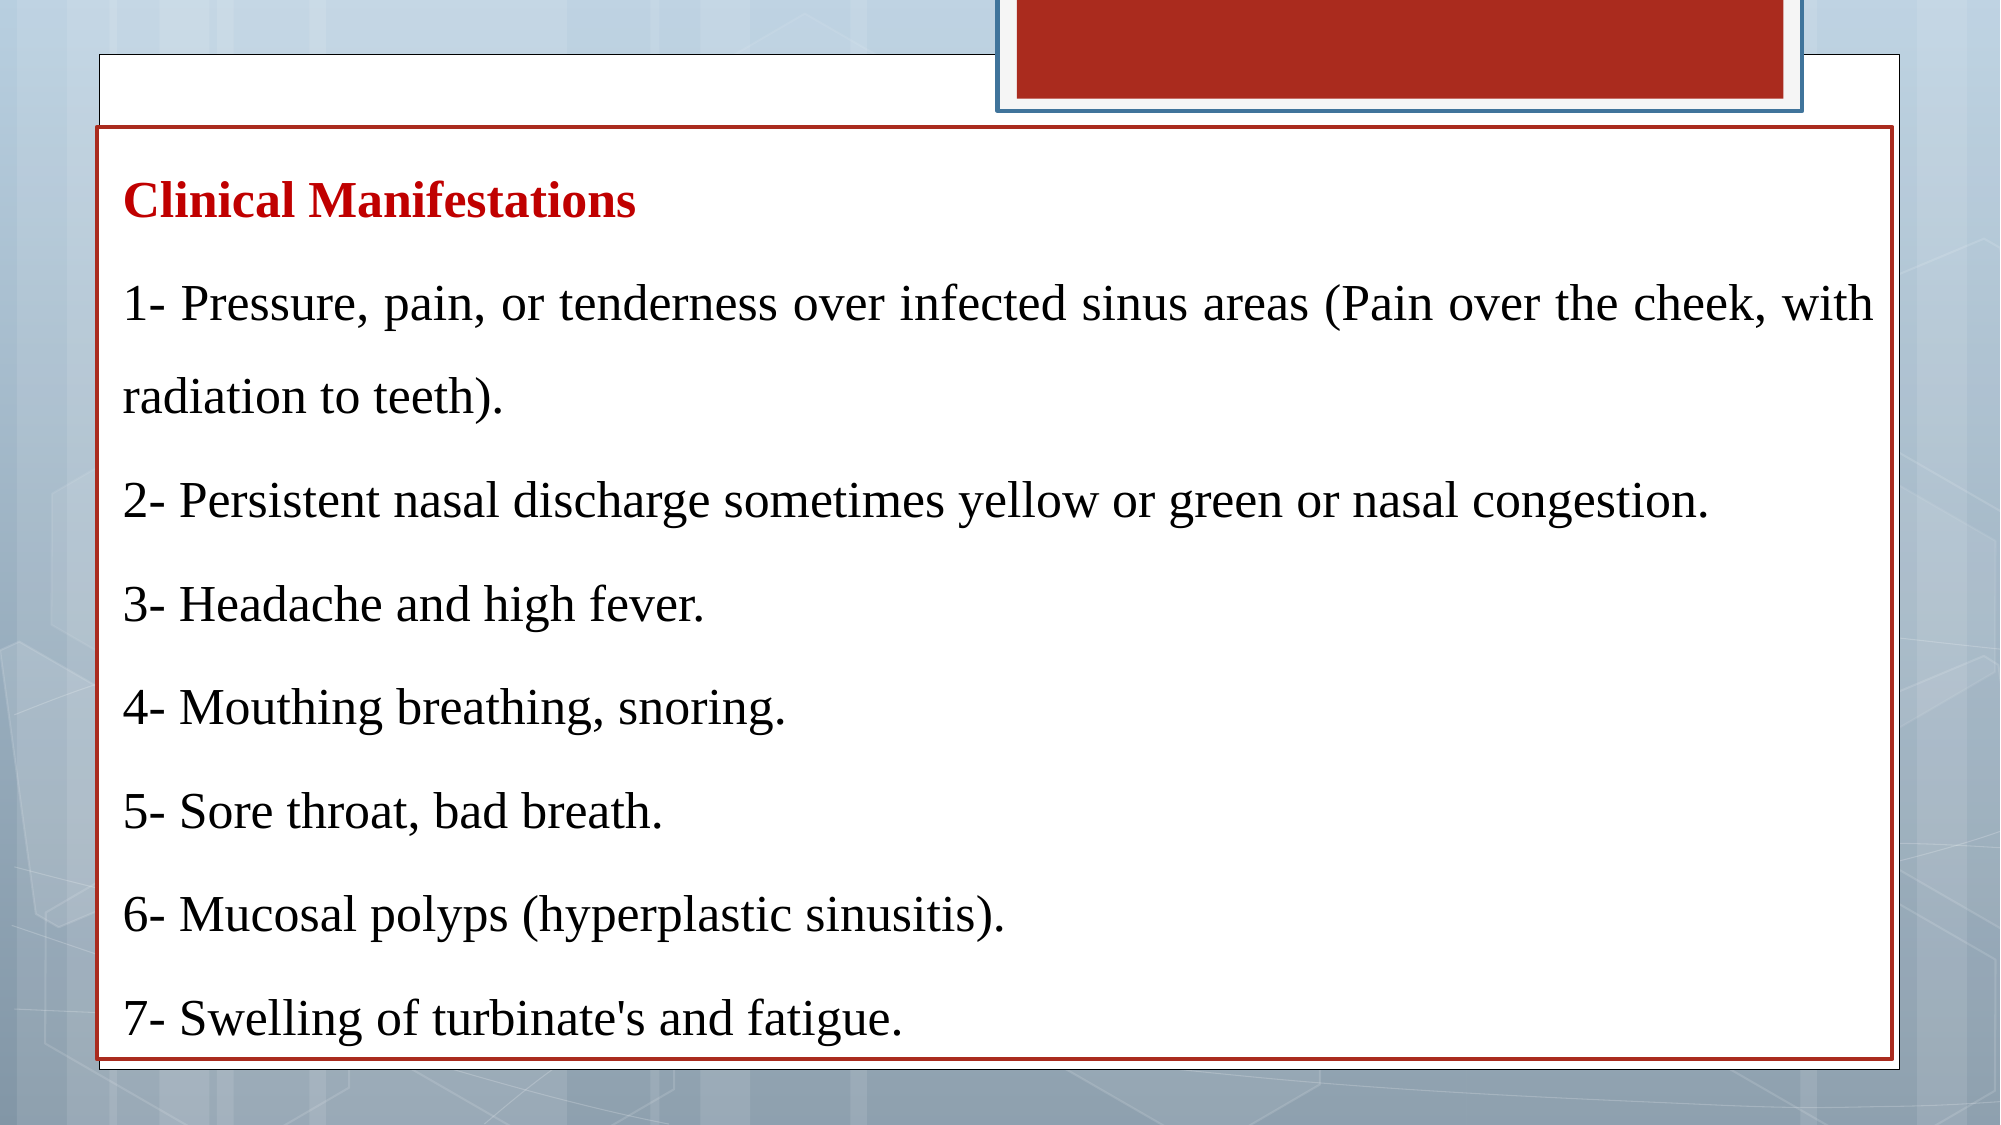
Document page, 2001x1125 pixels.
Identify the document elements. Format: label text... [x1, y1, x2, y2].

list Clinical Manifestations 1- Pressure, pain, or tenderness over infected sinus areas (Pain over the cheek, with radiation to teeth). 2- Persistent nasal discharge sometimes yellow or green or nasal congestion. 3- Headache and high fever. 4- Mouthing breathing, snoring. 5- Sore throat, bad breath. 6- Mucosal polyps (hyperplastic sinusitis). 7- Swelling of turbinate's and fatigue. [95, 125, 1894, 1061]
